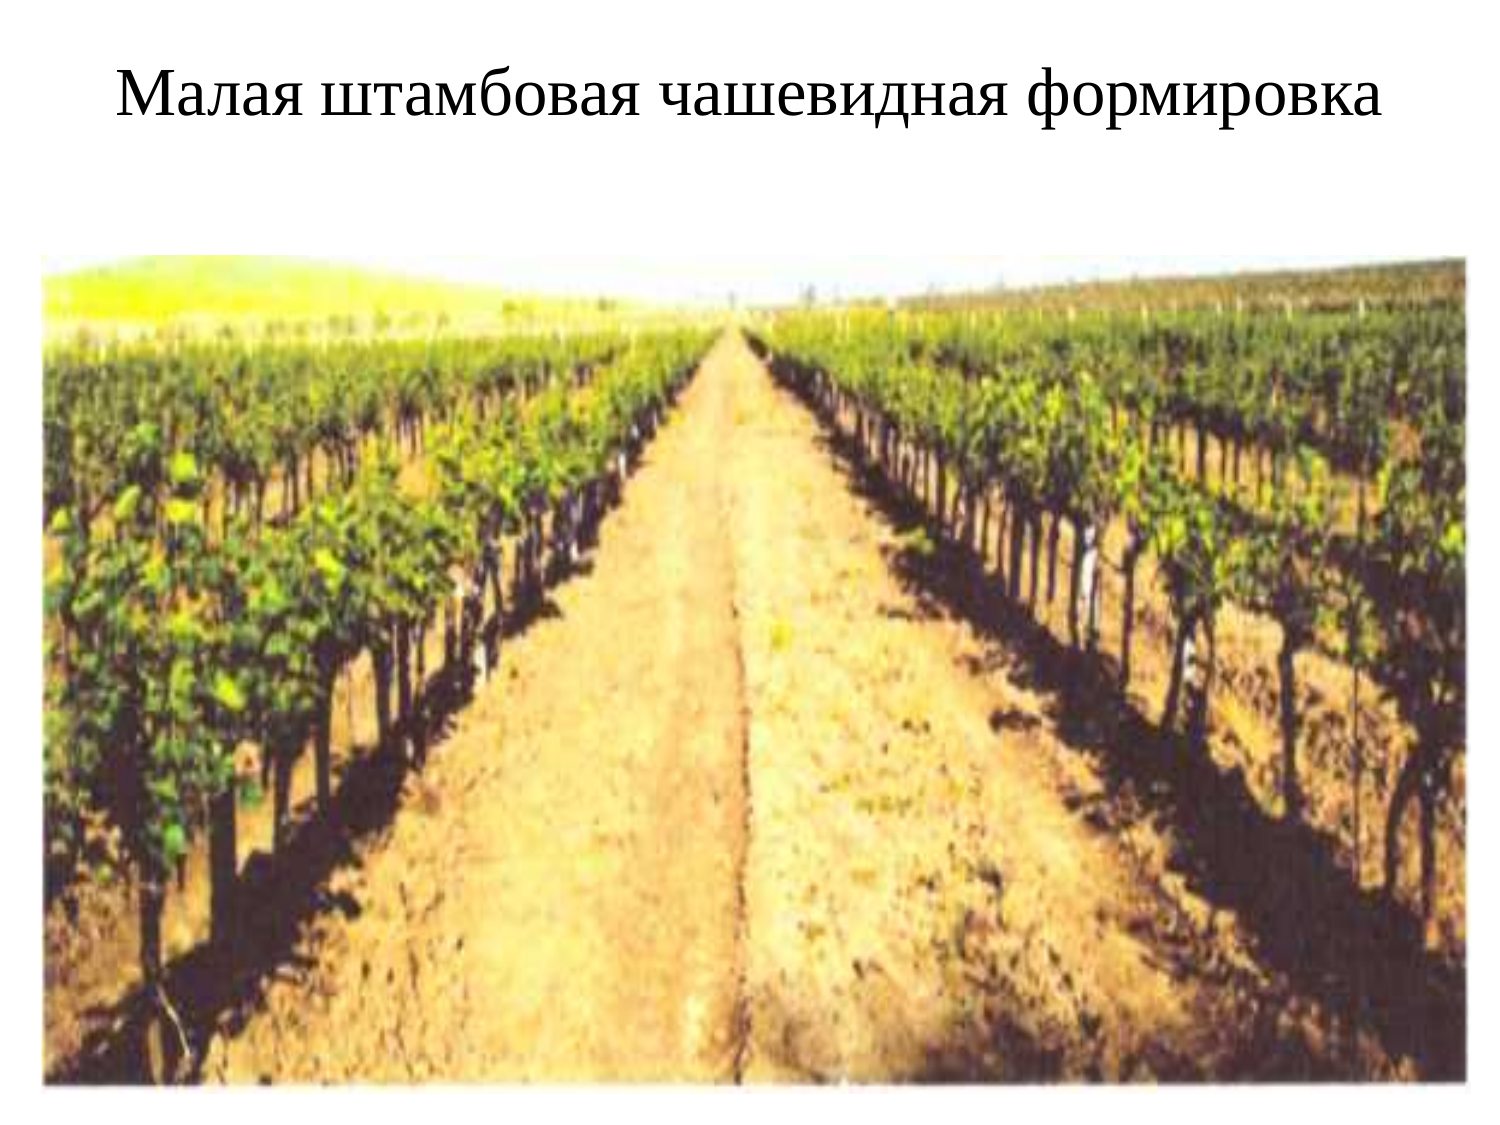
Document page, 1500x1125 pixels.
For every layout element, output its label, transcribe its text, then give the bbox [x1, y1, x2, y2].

title Малая штамбовая чашевидная формировка [75, 0, 1425, 176]
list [41, 255, 1471, 1095]
